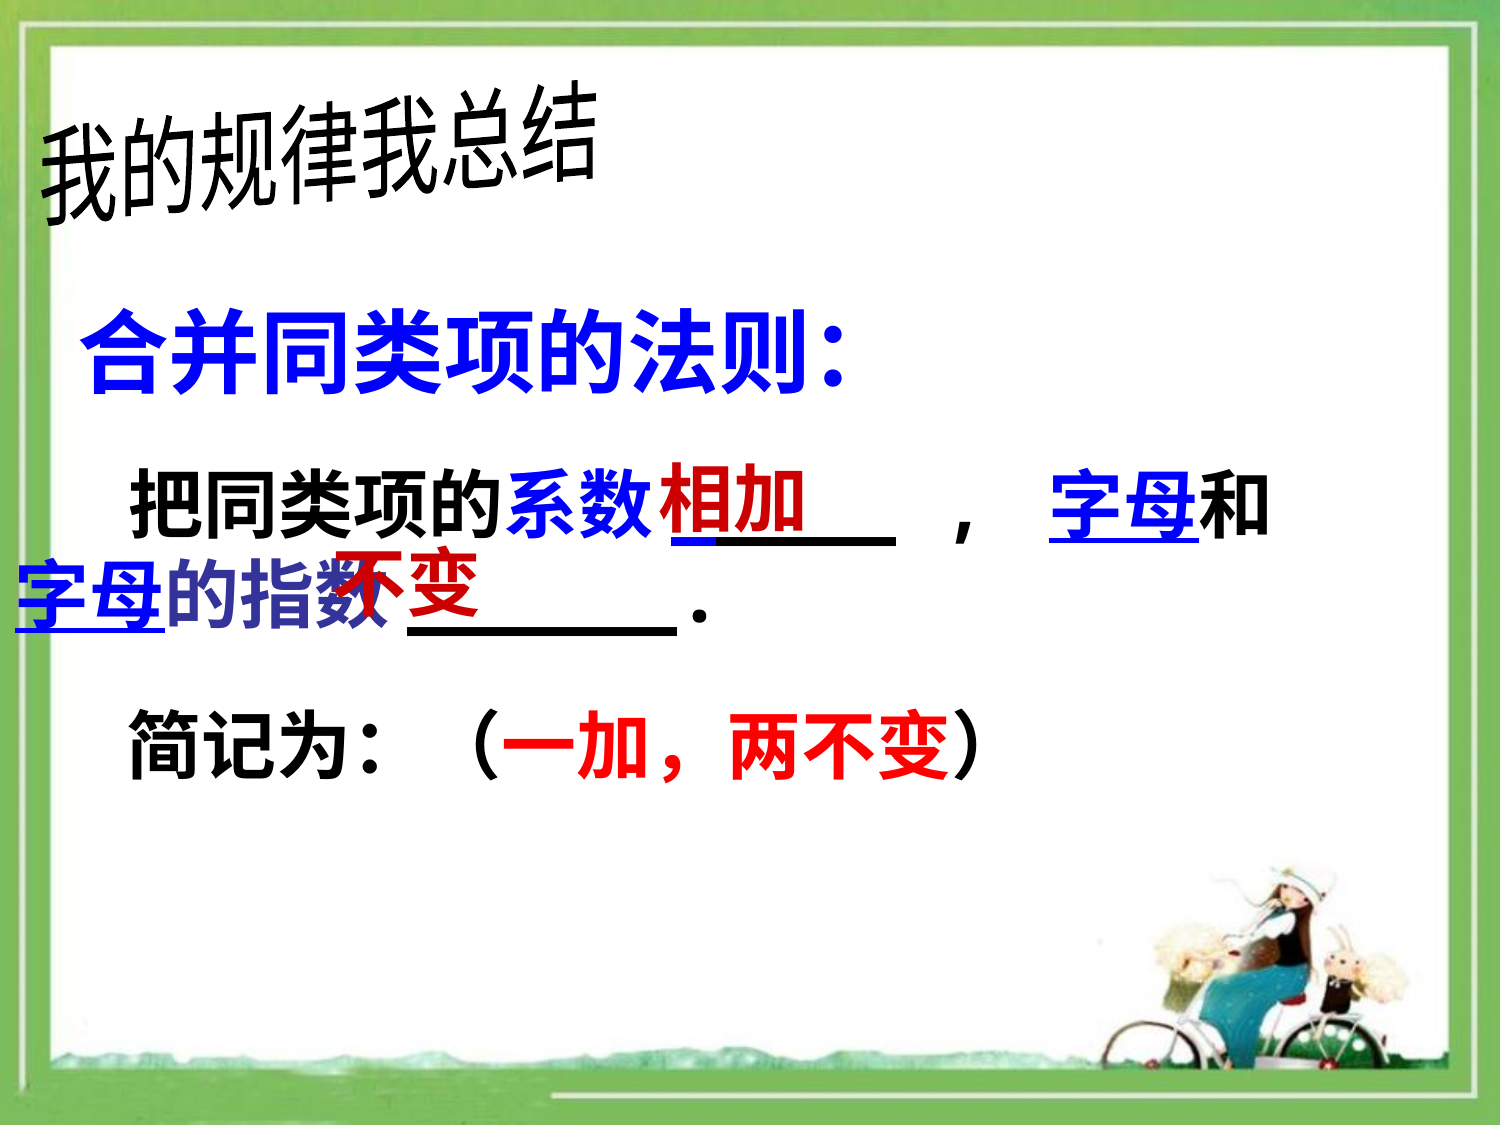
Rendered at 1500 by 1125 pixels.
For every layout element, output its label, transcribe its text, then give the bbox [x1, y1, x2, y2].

text_box 不变 [316, 528, 680, 633]
picture [0, 0, 1500, 1125]
text_box 相加 [643, 444, 919, 549]
text_box 把同类项的系数_____ , 字母和字母的指数______. [0, 449, 1300, 645]
text_box 简记为：（一加，两不变） [111, 691, 1306, 910]
text_box 合并同类项的法则： [62, 287, 1149, 449]
